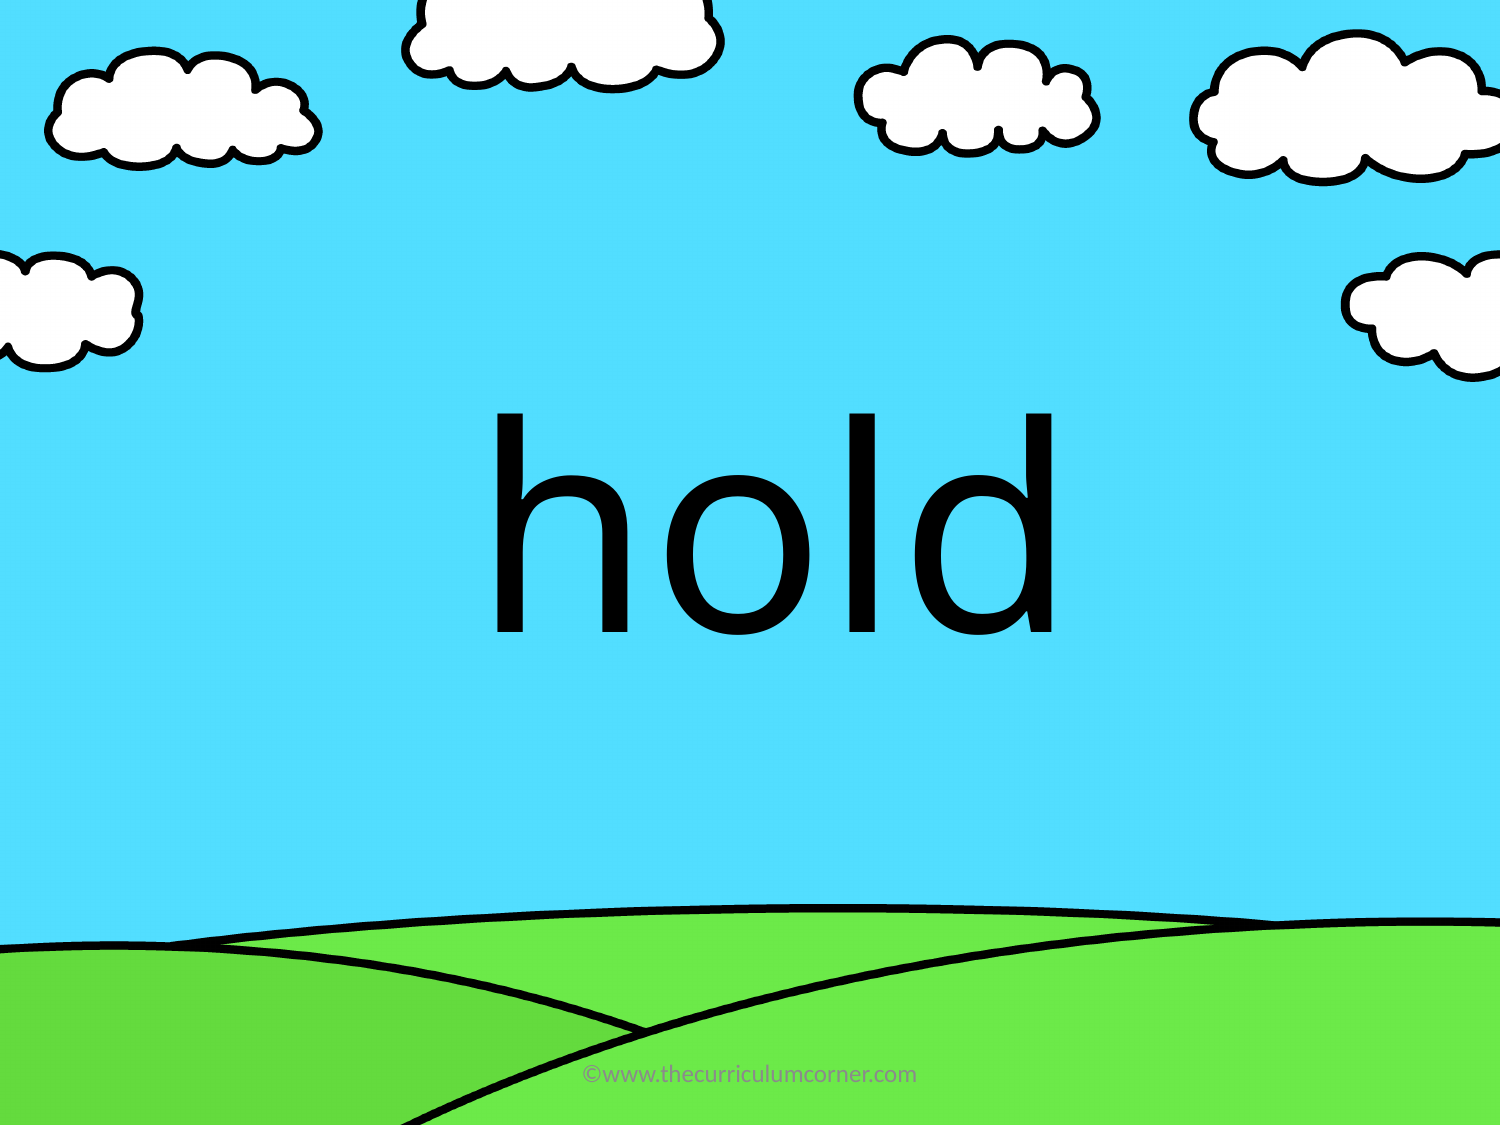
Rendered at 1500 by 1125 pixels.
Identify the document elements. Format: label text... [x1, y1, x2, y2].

picture [0, 0, 1500, 1125]
footer ©www.thecurriculumcorner.com [496, 1042, 1004, 1103]
text_box hold [307, 337, 1243, 698]
